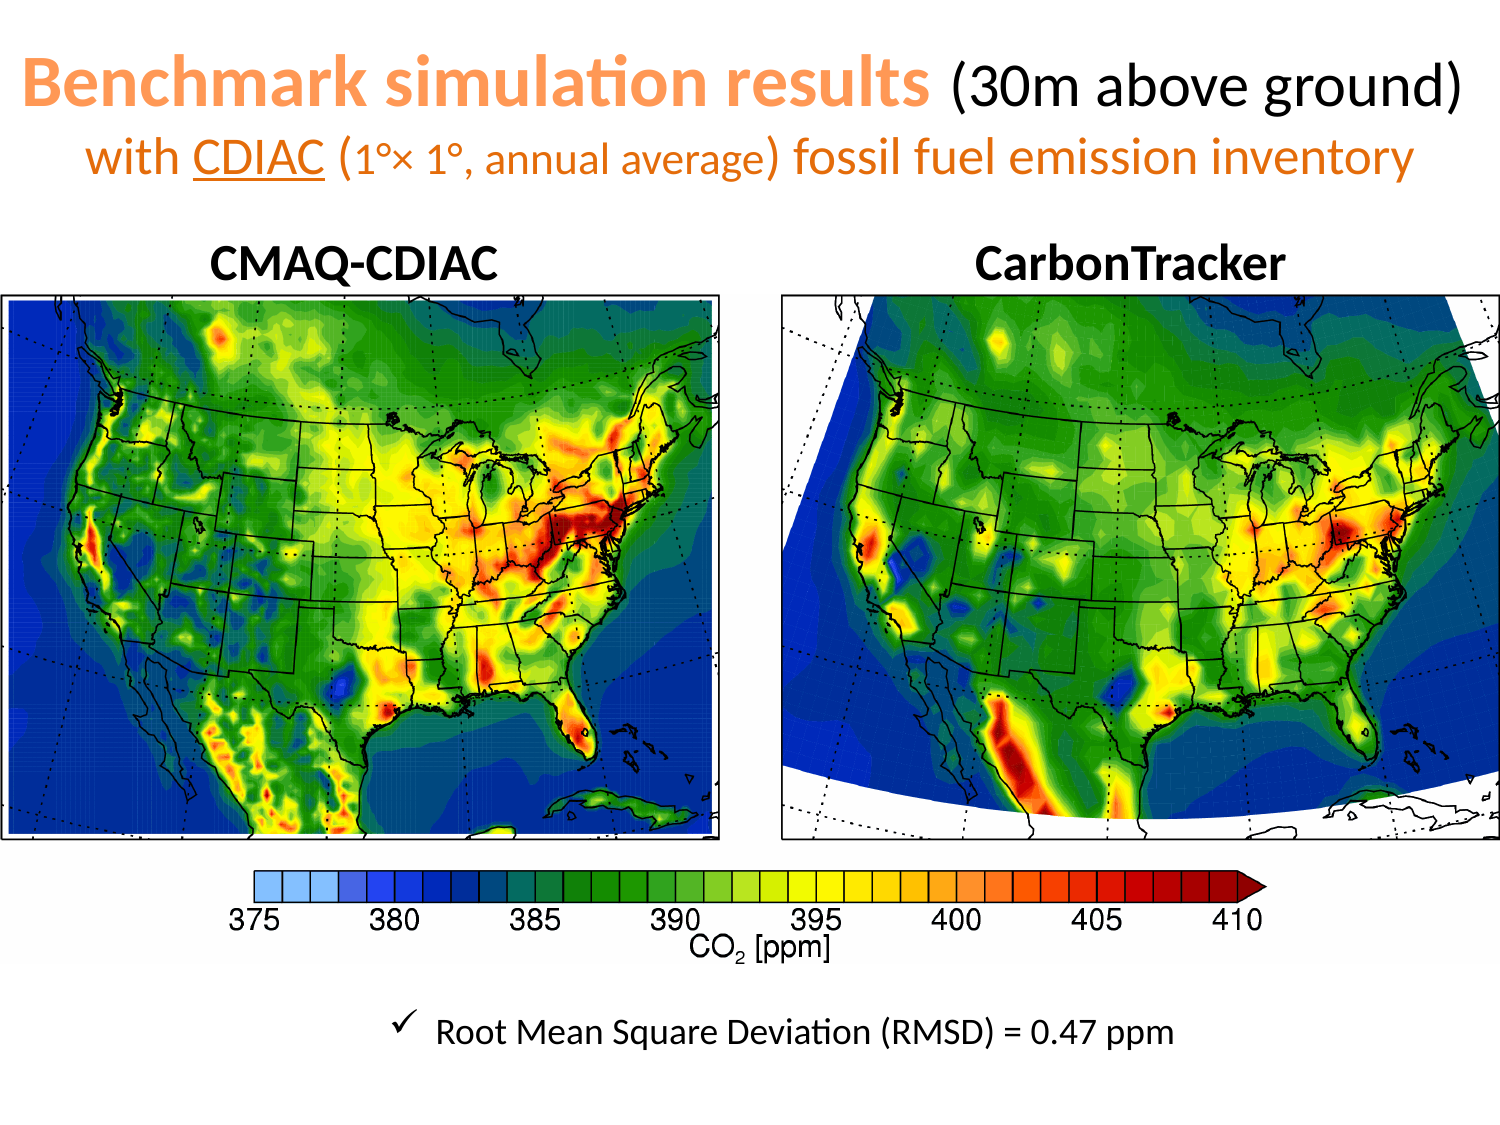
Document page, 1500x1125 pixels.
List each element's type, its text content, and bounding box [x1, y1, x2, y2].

text_box Root Mean Square Deviation (RMSD) = 0.47 ppm [373, 999, 1191, 1060]
text_box CarbonTracker [960, 221, 1302, 293]
picture [0, 294, 1500, 964]
text_box CMAQ-CDIAC [195, 221, 514, 293]
title Benchmark simulation results (30m above ground) with CDIAC (1°× 1°, annual average) fossil fuel emission inventory [0, 14, 1500, 203]
